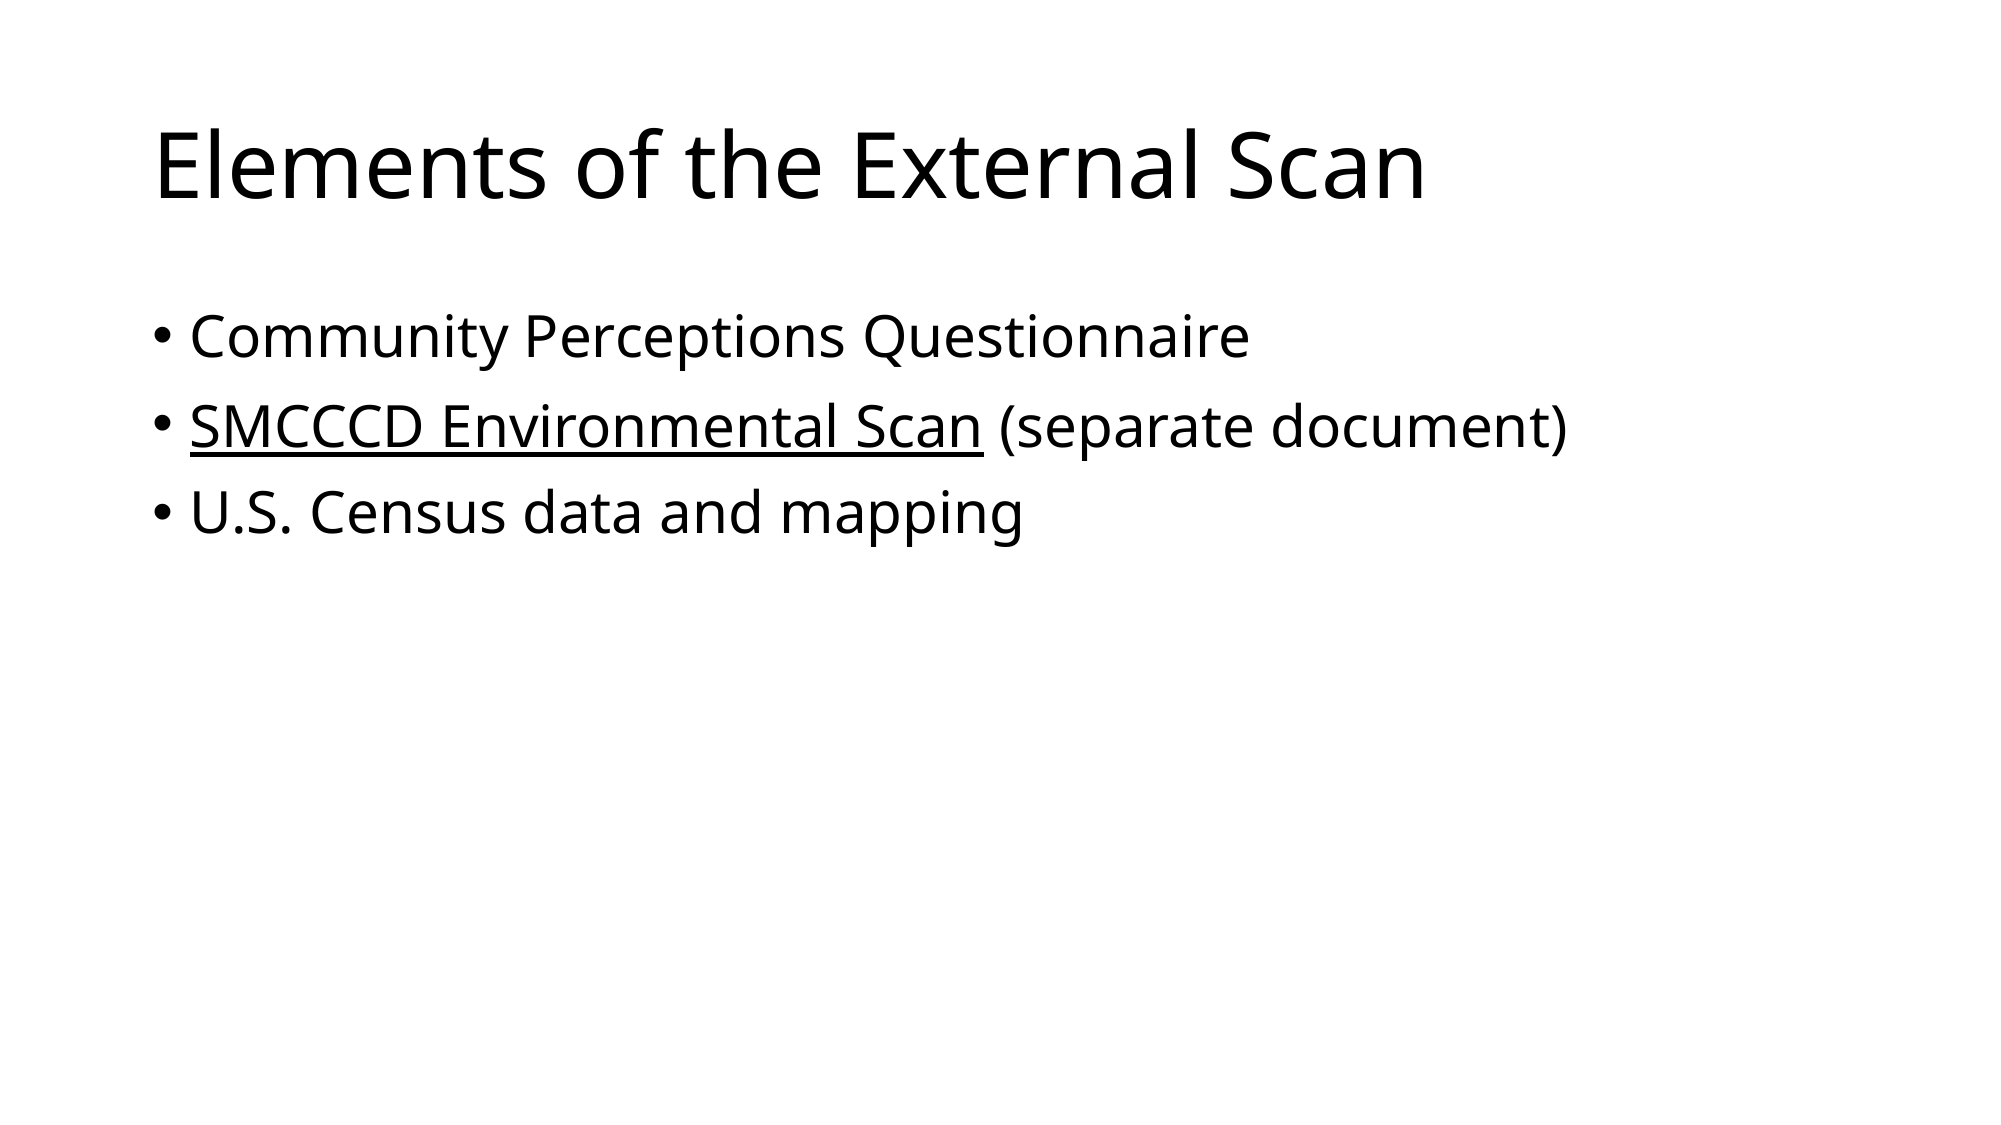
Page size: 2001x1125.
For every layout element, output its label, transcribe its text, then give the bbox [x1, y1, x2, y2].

list Community Perceptions Questionnaire SMCCCD Environmental Scan (separate document) U.S. Census data and mapping [137, 299, 1863, 1014]
title Elements of the External Scan [137, 59, 1863, 278]
